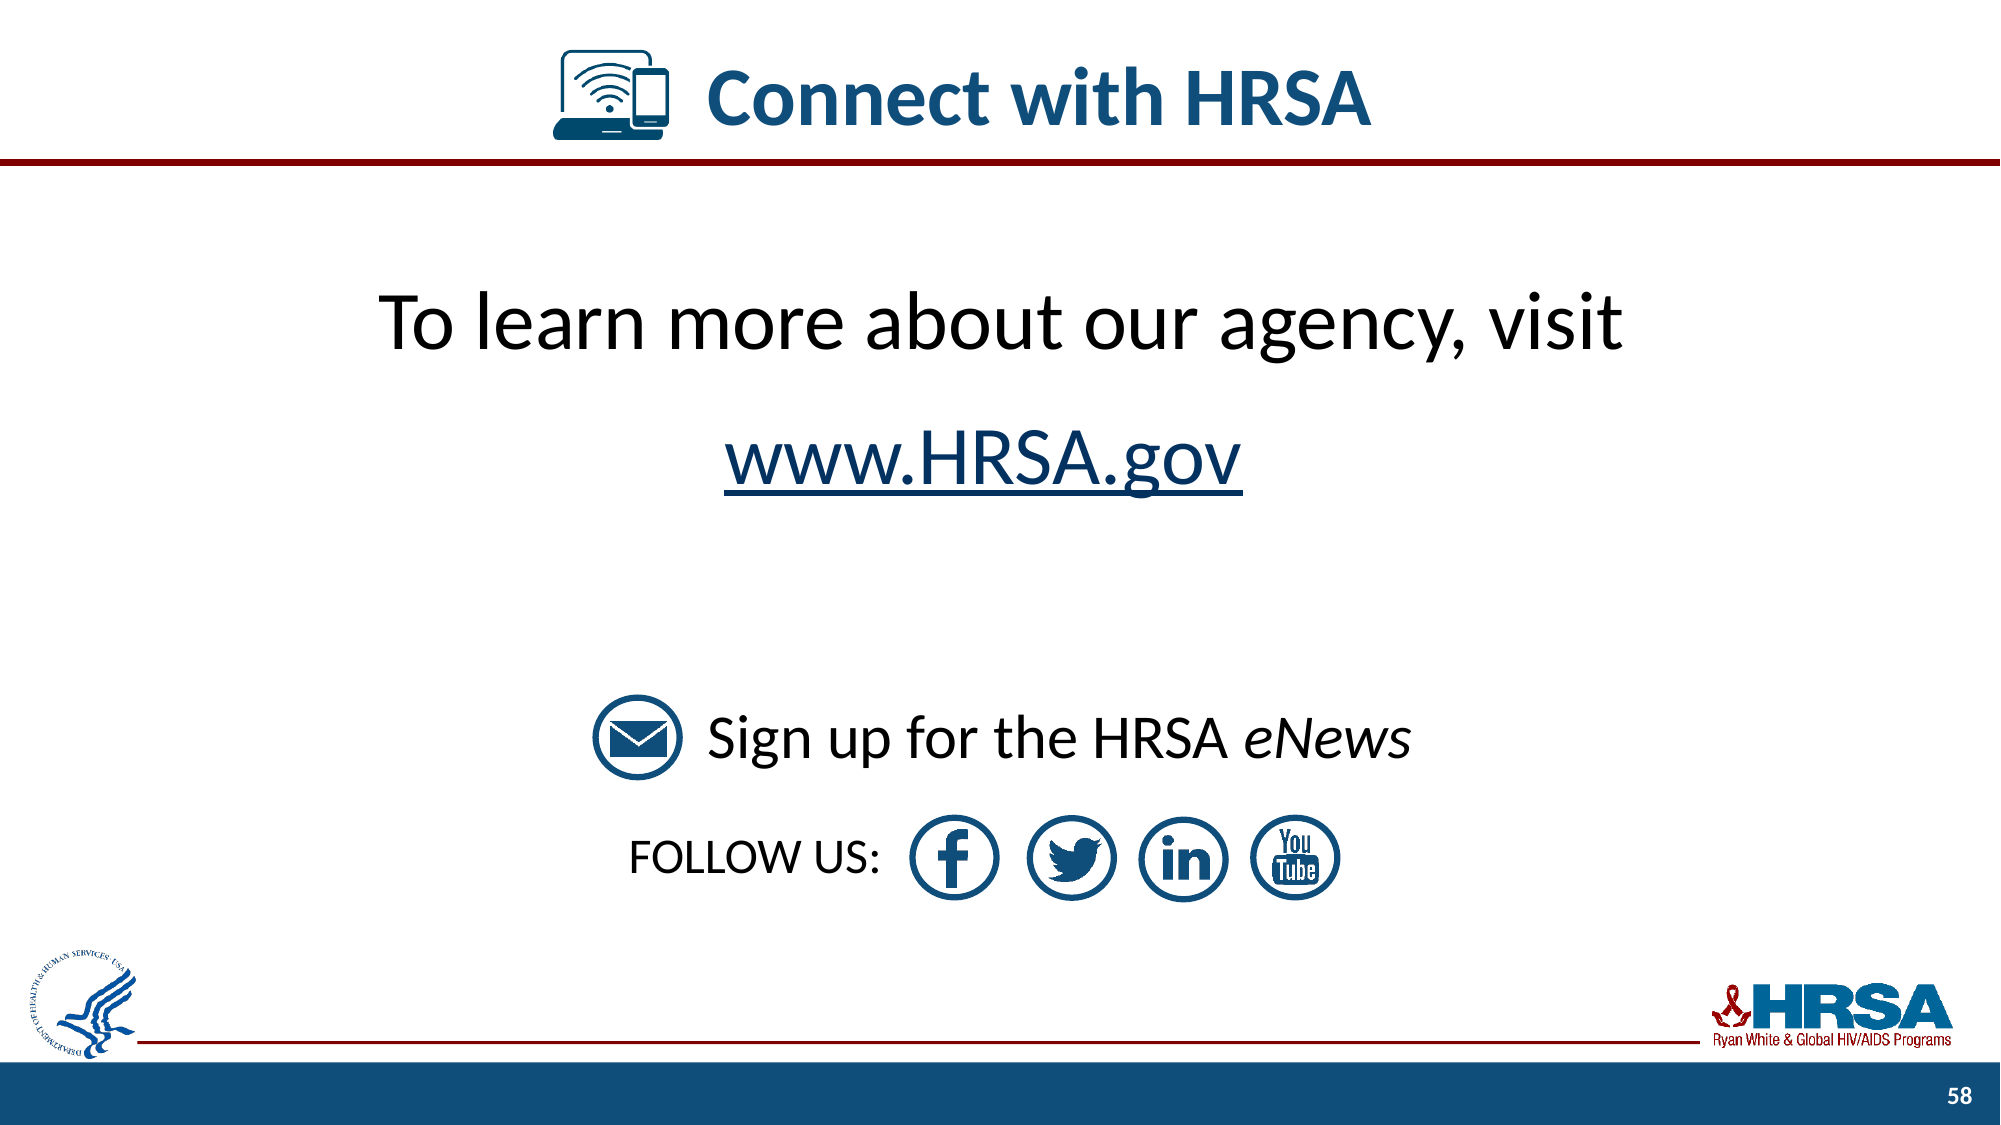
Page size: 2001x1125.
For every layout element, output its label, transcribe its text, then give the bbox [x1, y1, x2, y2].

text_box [912, 817, 1338, 900]
text_box FOLLOW US: [613, 815, 927, 891]
picture [24, 946, 141, 1063]
picture [1821, 996, 1836, 1003]
slide_number 58 [1537, 1065, 1988, 1125]
picture [1712, 983, 1953, 1048]
title Connect with HRSA [693, 37, 1406, 158]
text_box To learn more about our agency, visit www.HRSA.gov [362, 259, 1642, 509]
picture [1872, 983, 1953, 1024]
picture [1922, 1002, 1929, 1012]
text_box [595, 688, 1443, 780]
picture [545, 37, 675, 148]
